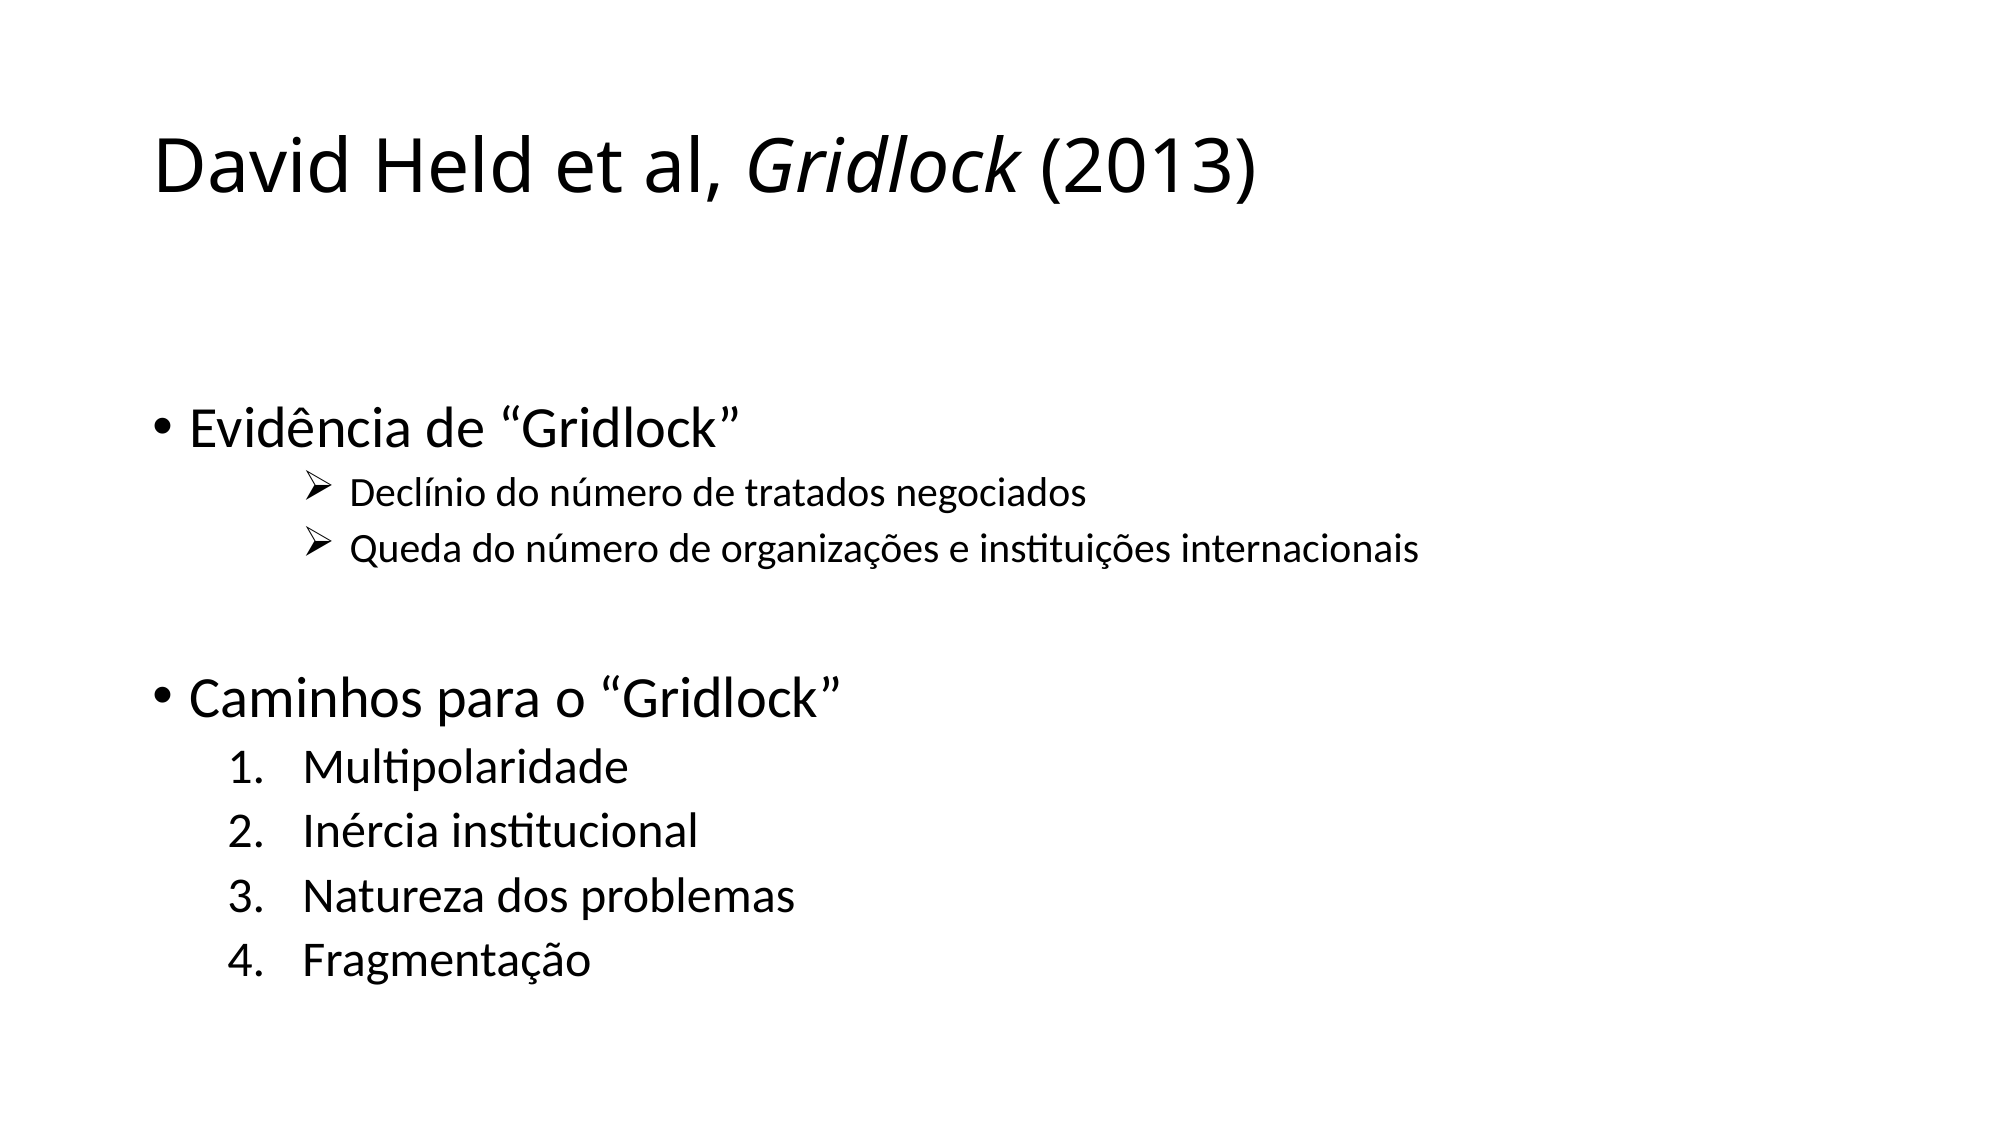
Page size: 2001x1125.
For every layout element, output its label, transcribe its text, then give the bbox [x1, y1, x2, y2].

list Evidência de “Gridlock” Declínio do número de tratados negociados Queda do número de organizações e instituições internacionais Caminhos para o “Gridlock” Multipolaridade Inércia institucional Natureza dos problemas Fragmentação [137, 299, 1863, 1014]
title David Held et al, Gridlock (2013) [137, 59, 1863, 278]
